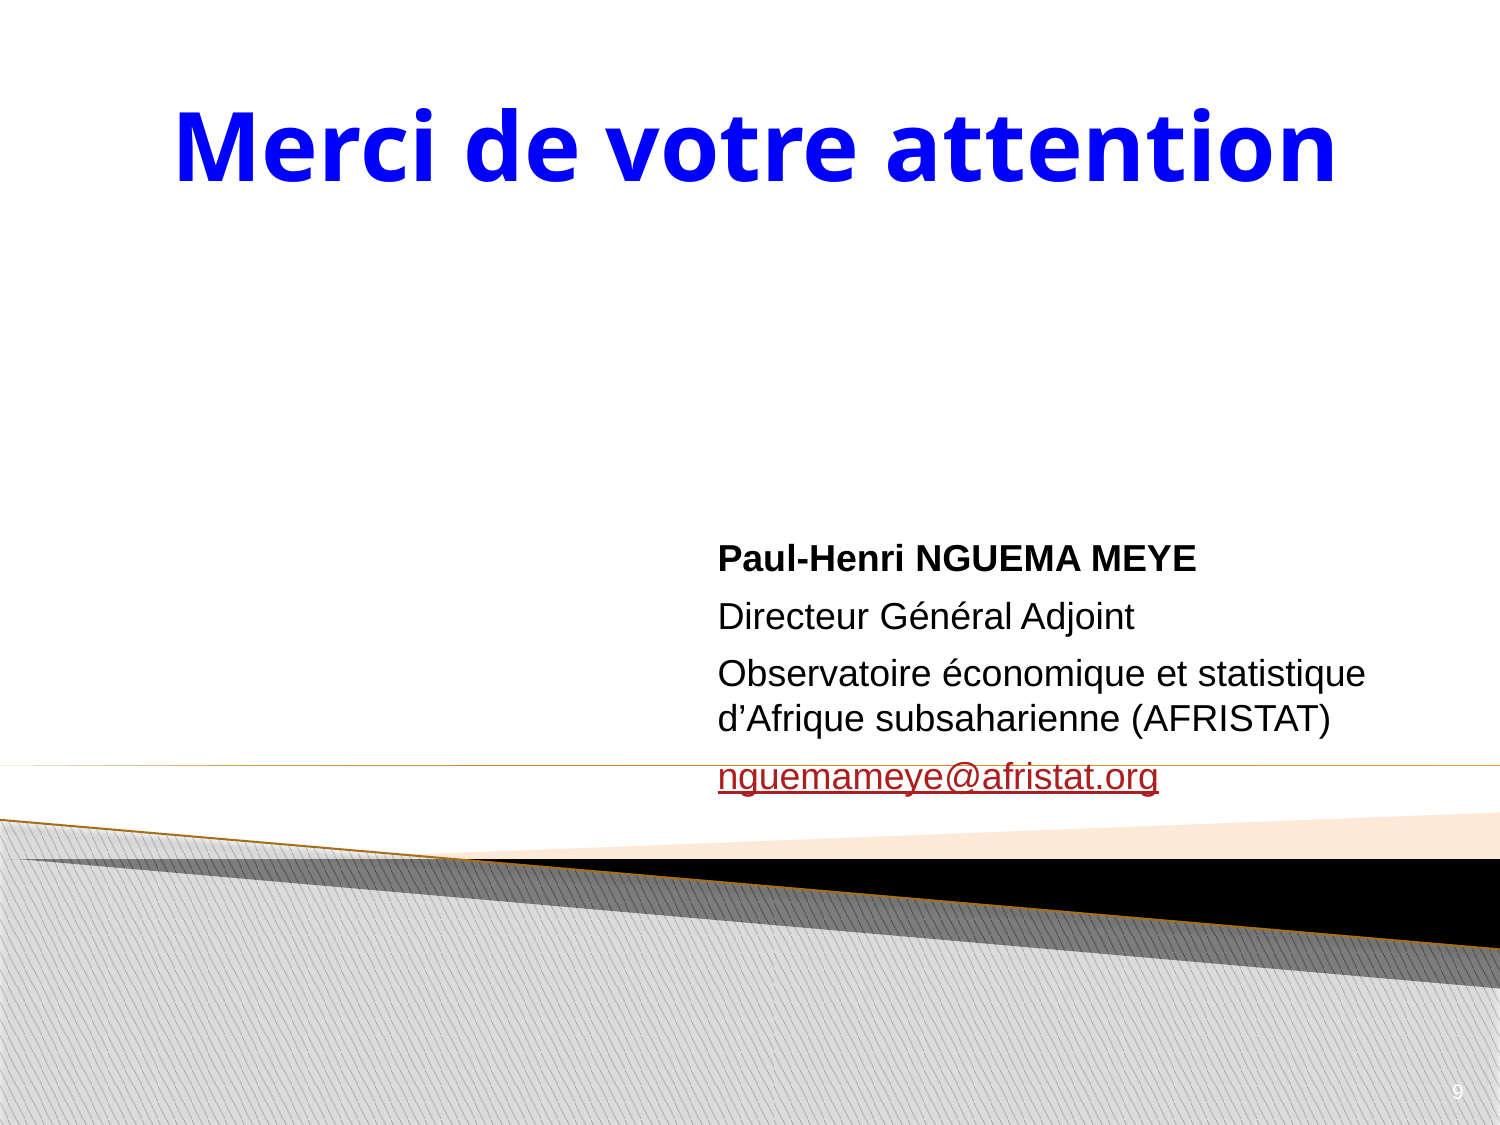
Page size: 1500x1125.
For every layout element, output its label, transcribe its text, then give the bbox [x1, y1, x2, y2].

text_box Paul-Henri NGUEMA MEYE Directeur Général Adjoint Observatoire économique et statistique d’Afrique subsaharienne (AFRISTAT) nguemameye@afristat.org [702, 527, 1461, 805]
title Merci de votre attention [58, 78, 1454, 209]
picture [5, 859, 1500, 989]
slide_number 9 [1418, 1051, 1479, 1112]
